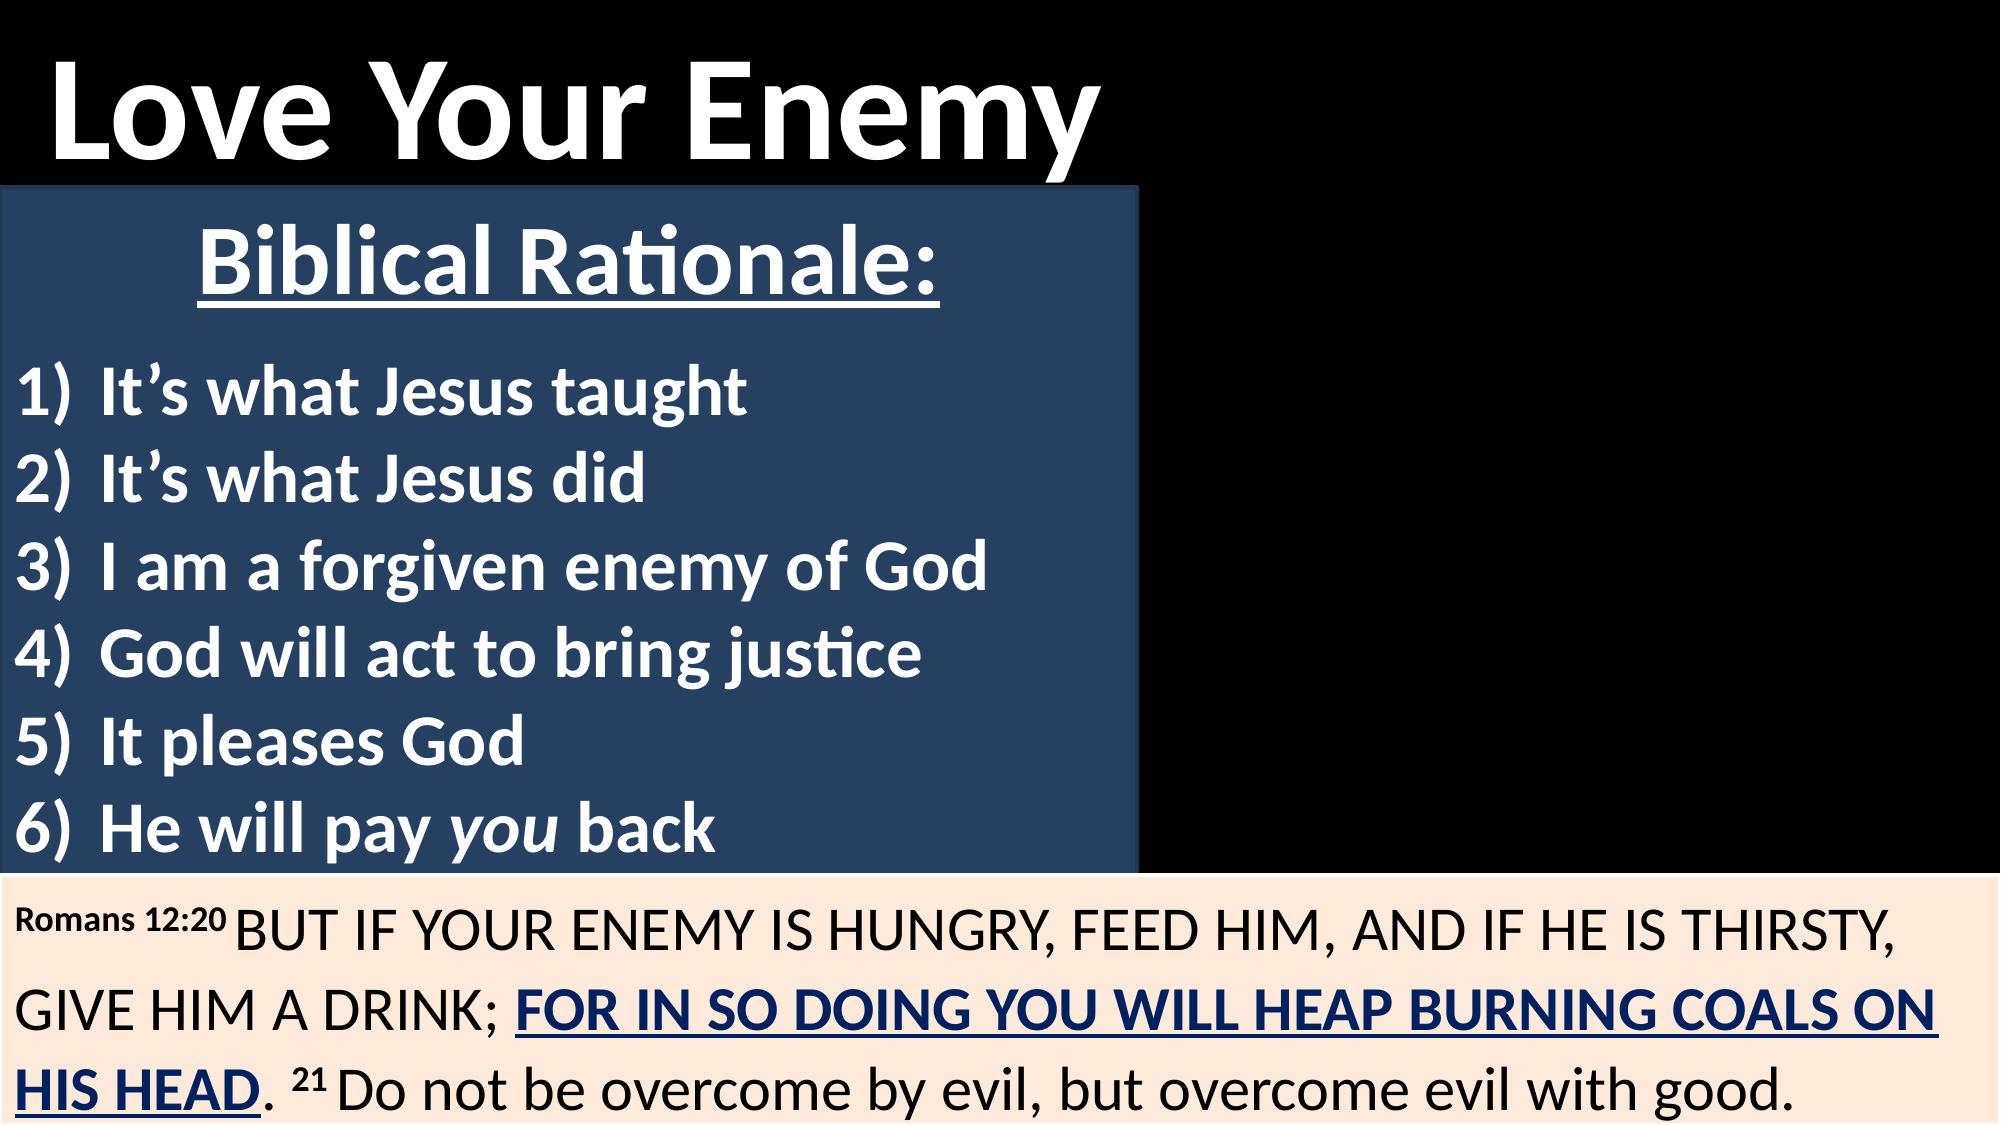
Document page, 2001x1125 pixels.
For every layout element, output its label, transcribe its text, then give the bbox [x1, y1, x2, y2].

text_box Romans 12:20 But if your enemy is hungry, feed him, and if he is thirsty, give him a drink; for in so doing you will heap burning coals on his head. 21 Do not be overcome by evil, but overcome evil with good. [0, 873, 2000, 1125]
text_box Love Your Enemy [0, 0, 2000, 202]
text_box Biblical Rationale: It’s what Jesus taught It’s what Jesus did I am a forgiven enemy of God God will act to bring justice It pleases God He will pay you back [0, 185, 1139, 873]
